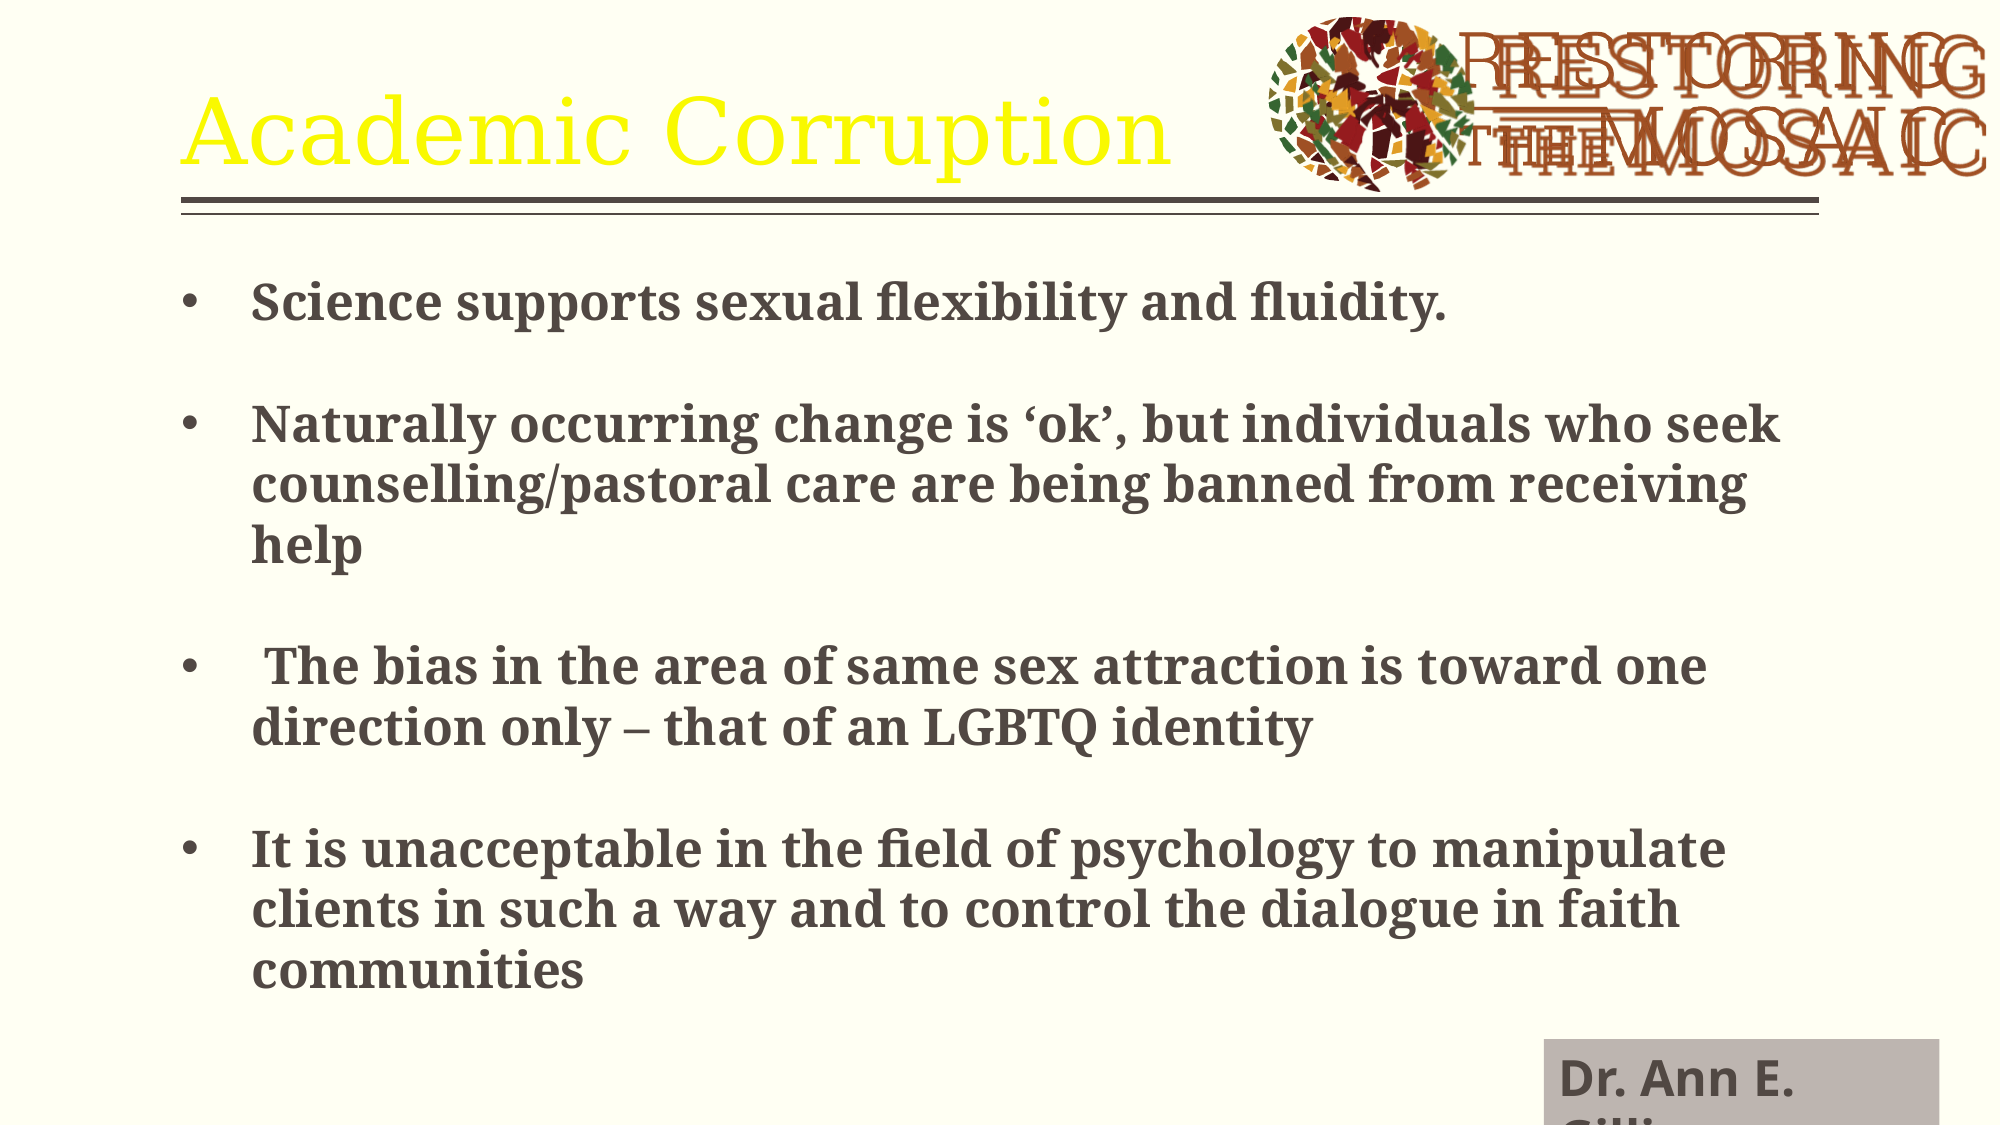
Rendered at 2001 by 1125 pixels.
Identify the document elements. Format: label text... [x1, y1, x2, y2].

title Academic Corruption [181, 12, 2000, 193]
list Science supports sexual flexibility and fluidity. Naturally occurring change is ‘ok’, but individuals who seek counselling/pastoral care are being banned from receiving help The bias in the area of same sex attraction is toward one direction only – that of an LGBTQ identity It is unacceptable in the field of psychology to manipulate clients in such a way and to control the dialogue in faith communities [181, 262, 1819, 1013]
picture [1302, 20, 1980, 184]
